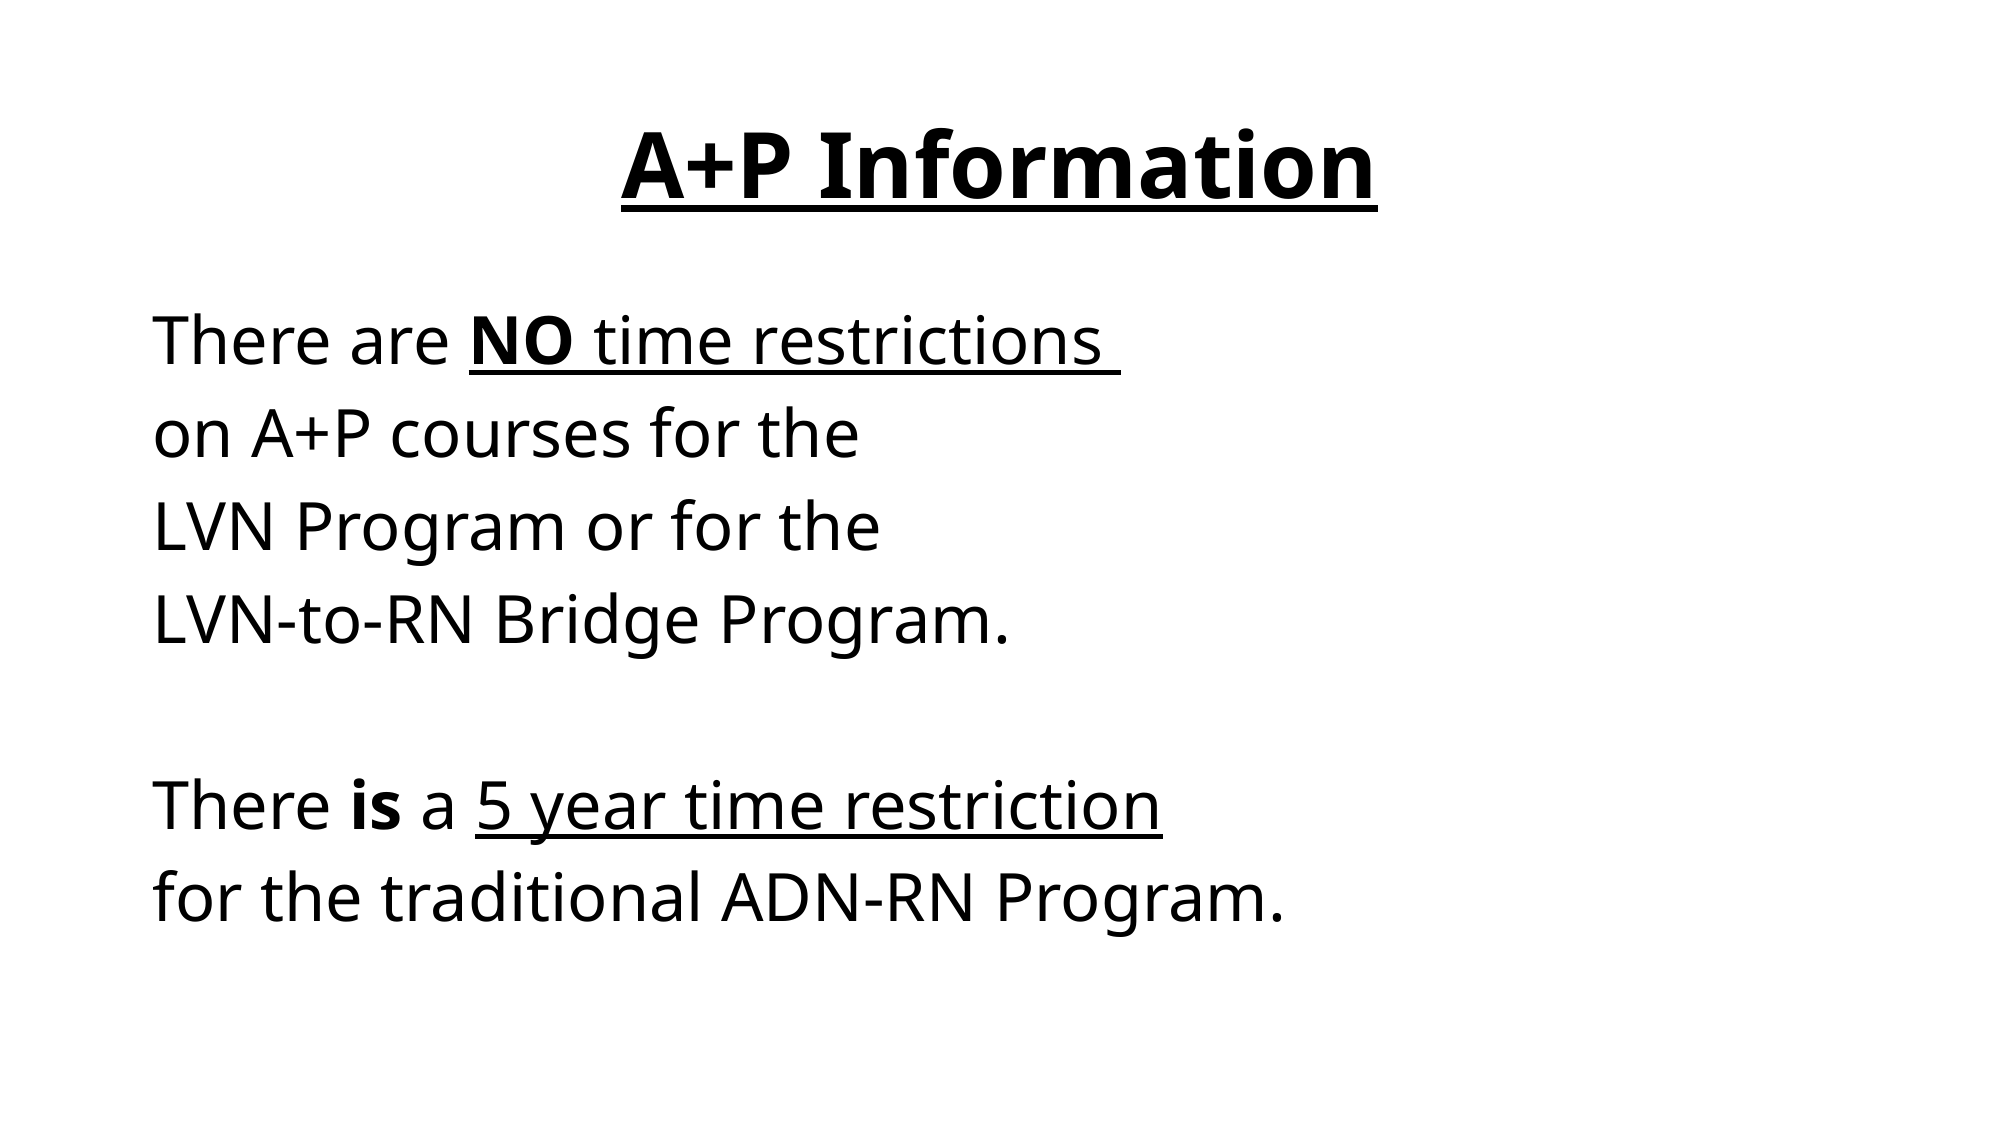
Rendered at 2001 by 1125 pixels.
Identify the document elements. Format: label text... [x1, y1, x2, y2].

list There are NO time restrictions on A+P courses for the LVN Program or for the LVN-to-RN Bridge Program. There is a 5 year time restriction for the traditional ADN-RN Program. [137, 299, 1863, 1014]
title A+P Information [137, 59, 1863, 278]
